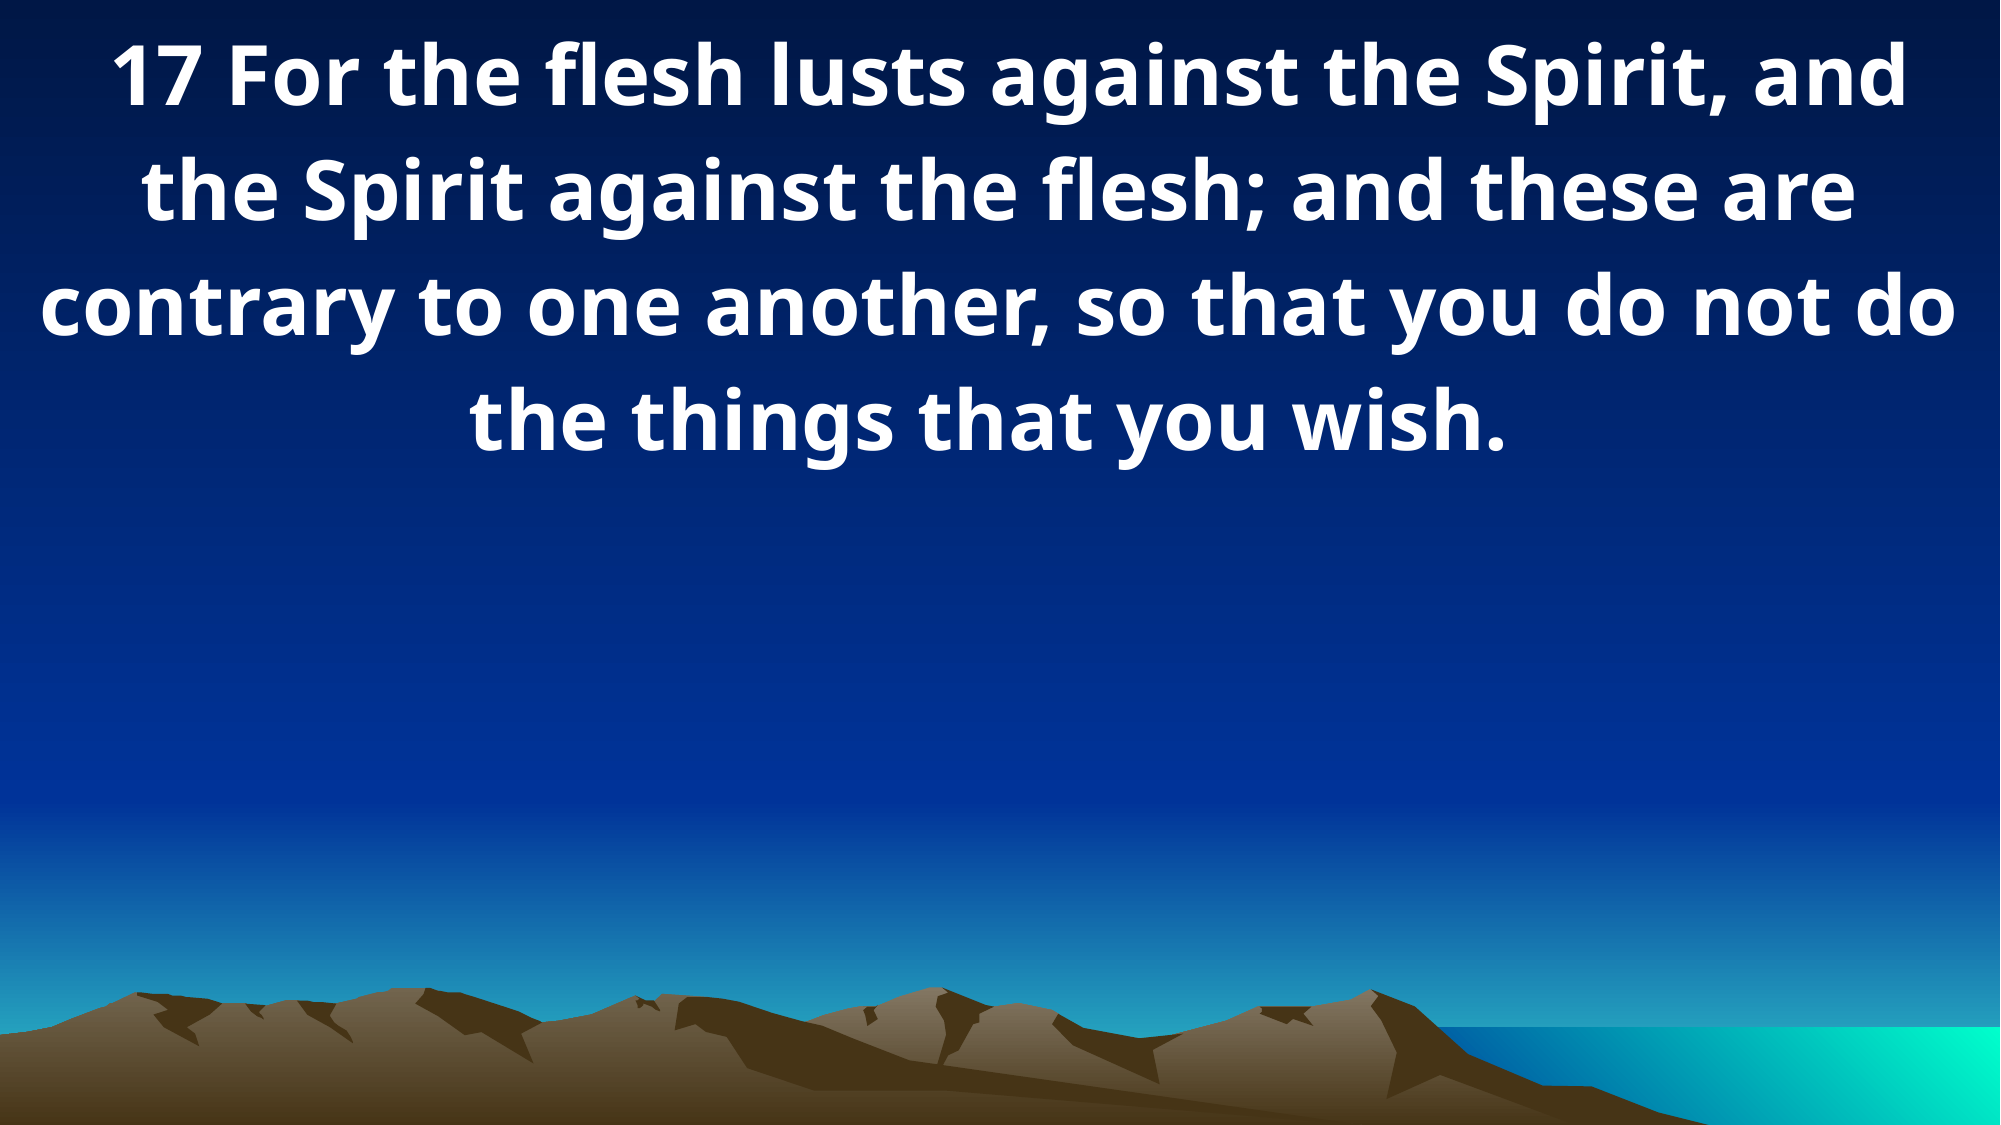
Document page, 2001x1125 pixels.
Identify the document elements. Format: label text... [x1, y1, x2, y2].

text_box 17 For the flesh lusts against the Spirit, and the Spirit against the flesh; and these are contrary to one another, so that you do not do the things that you wish. [0, 0, 2000, 988]
